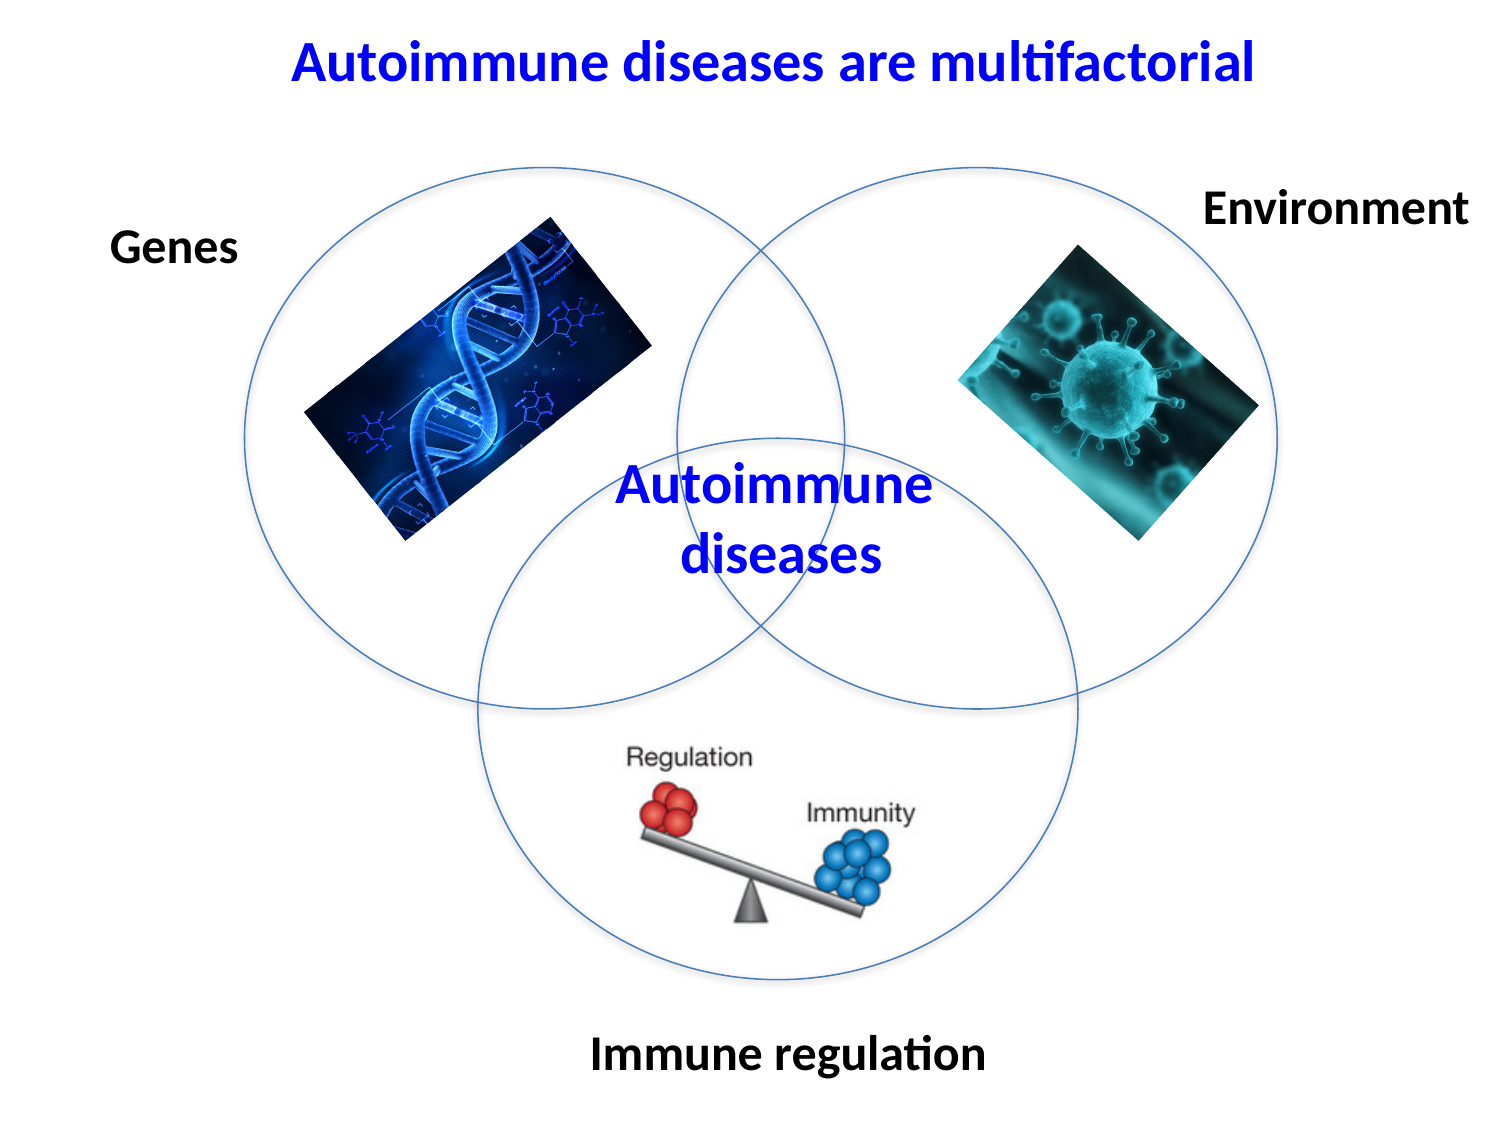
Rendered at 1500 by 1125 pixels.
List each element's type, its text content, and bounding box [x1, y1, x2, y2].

text_box Genes [94, 206, 254, 282]
text_box Autoimmune diseases [600, 438, 962, 593]
text_box Autoimmune diseases are multifactorial [276, 15, 1272, 101]
text_box [477, 490, 830, 928]
picture [605, 687, 958, 969]
text_box [962, 702, 1079, 924]
picture [958, 245, 1258, 540]
text_box [676, 166, 1279, 710]
text_box [243, 166, 759, 702]
text_box Environment [1188, 167, 1485, 243]
text_box [730, 977, 826, 981]
text_box Immune regulation [574, 1012, 1002, 1088]
picture [305, 217, 651, 540]
